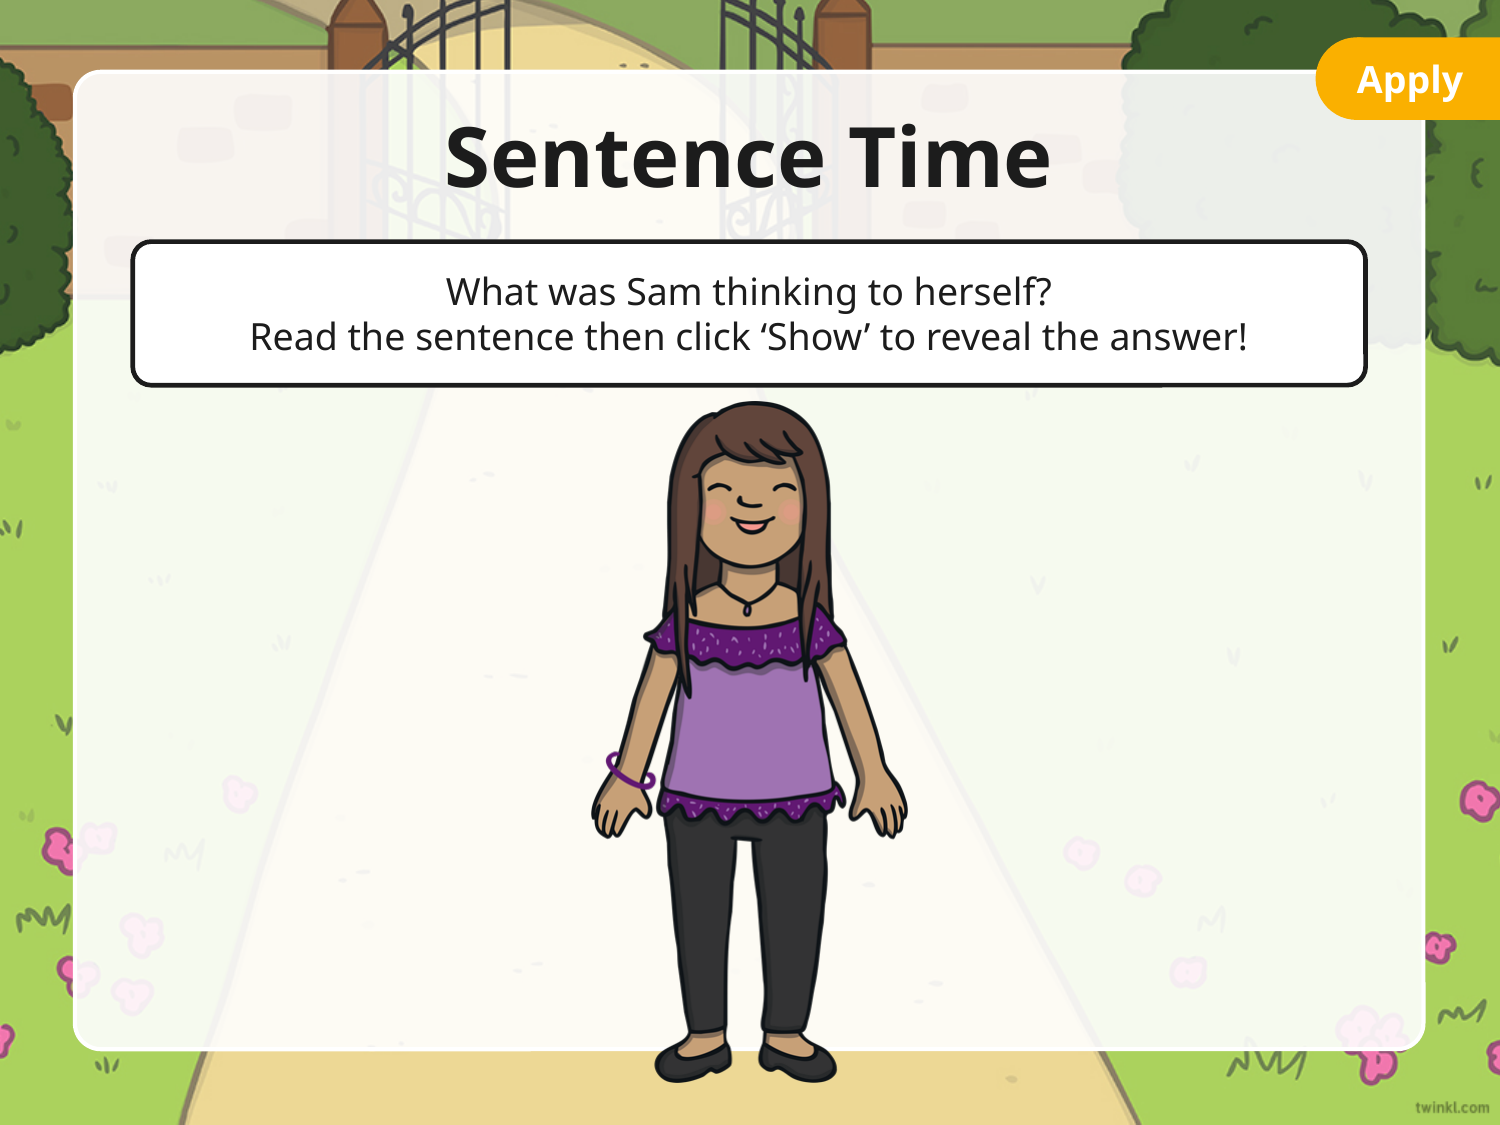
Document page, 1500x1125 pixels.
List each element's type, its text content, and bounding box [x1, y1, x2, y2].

text_box What was Sam thinking to herself? Read the sentence then click ‘Show’ to reveal the answer! [131, 240, 1367, 387]
picture [0, 0, 1500, 1125]
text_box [1315, 37, 1500, 120]
title Sentence Time [75, 78, 1424, 242]
